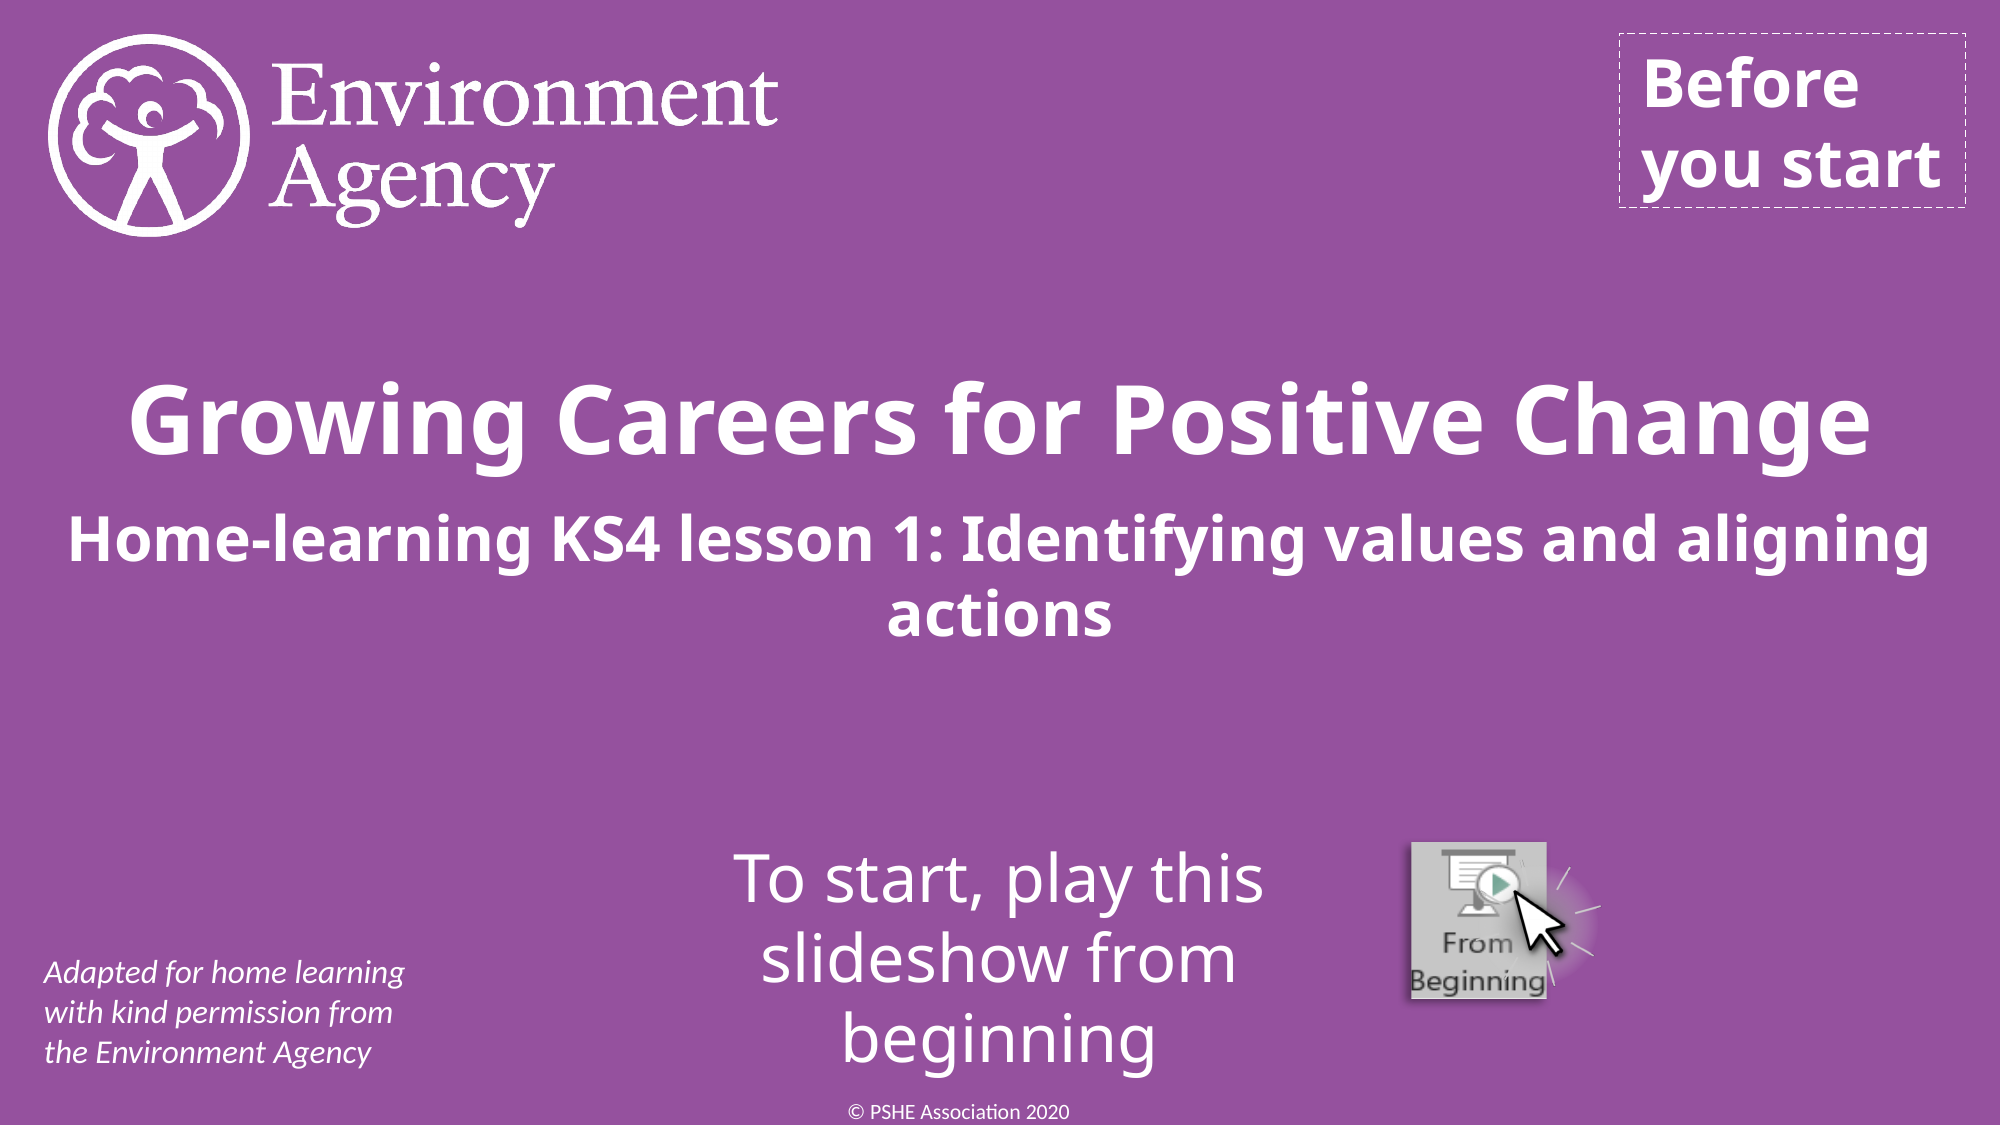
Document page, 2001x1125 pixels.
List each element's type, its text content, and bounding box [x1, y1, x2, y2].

picture [1411, 841, 1620, 1005]
text_box Before you start [1619, 33, 1966, 208]
footer © PSHE Association 2020 [0, 1079, 2000, 1125]
picture [48, 34, 778, 237]
text_box Adapted for home learning with kind permission from the Environment Agency [29, 943, 449, 1078]
text_box Growing Careers for Positive Change Home-learning KS4 lesson 1: Identifying values and aligning actions [48, 351, 1952, 656]
text_box To start, play this slideshow from beginning [604, 828, 1396, 1079]
